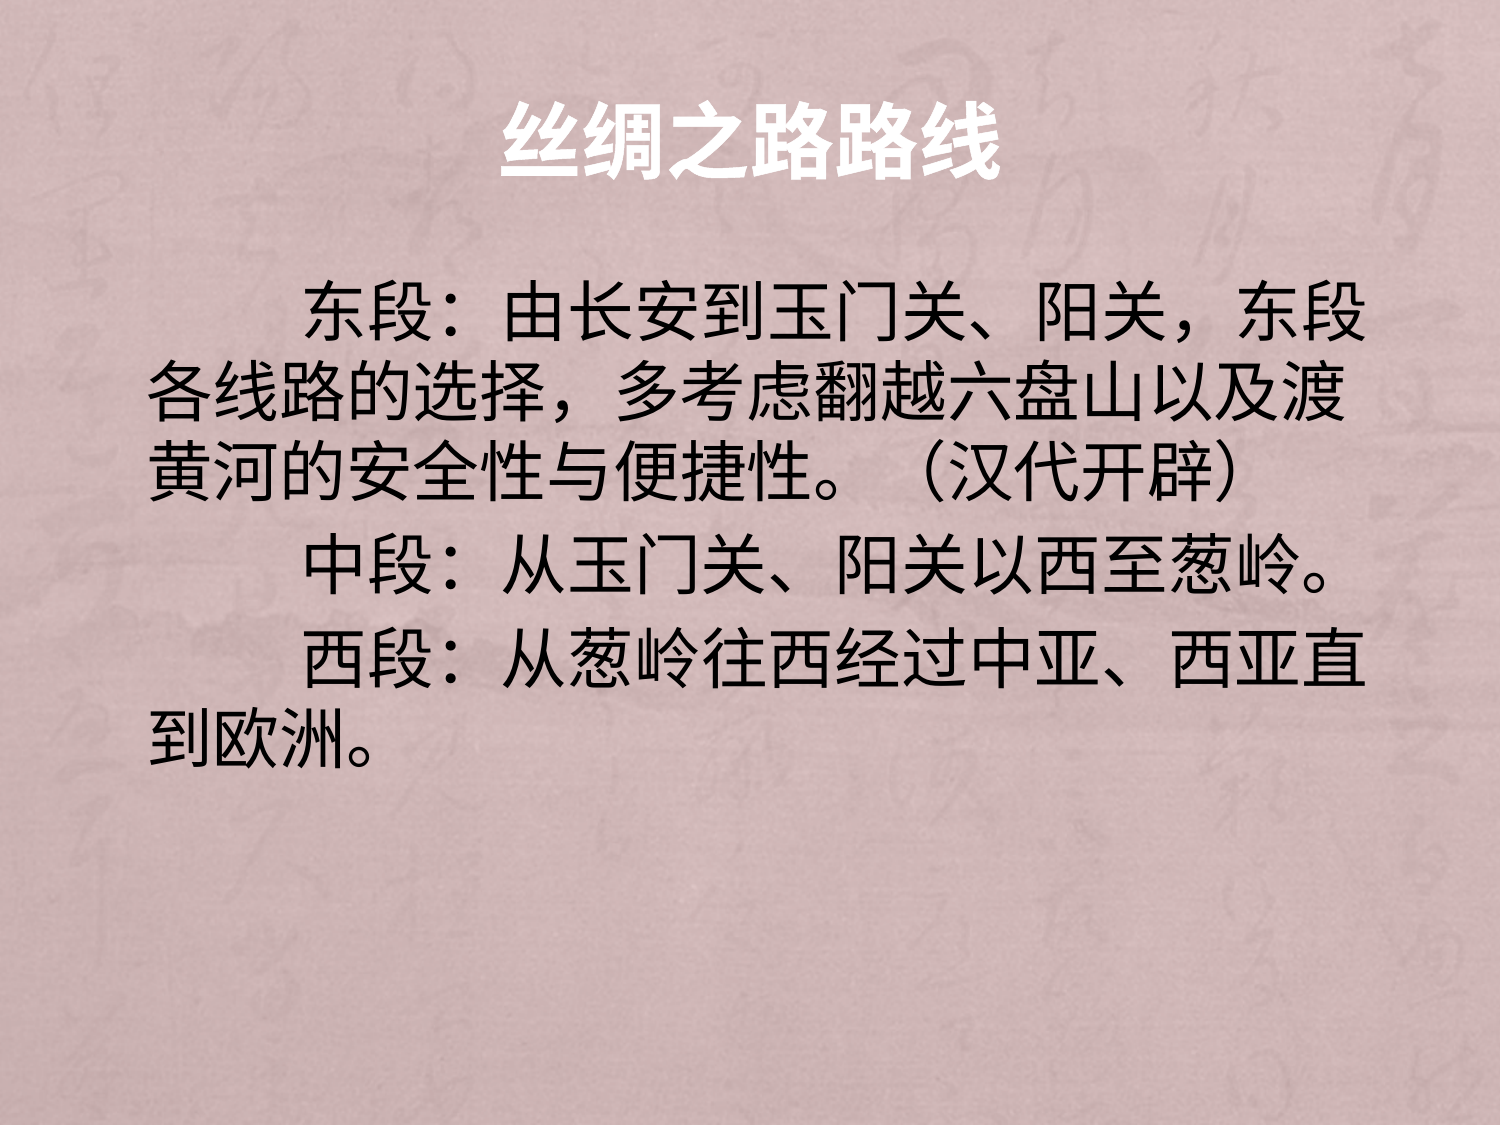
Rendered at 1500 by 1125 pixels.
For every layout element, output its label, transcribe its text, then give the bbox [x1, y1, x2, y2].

title 丝绸之路路线 [75, 45, 1425, 233]
list 东段：由长安到玉门关、阳关，东段各线路的选择，多考虑翻越六盘山以及渡黄河的安全性与便捷性。（汉代开辟） 中段：从玉门关、阳关以西至葱岭。 西段：从葱岭往西经过中亚、西亚直到欧洲。 [75, 262, 1425, 1038]
